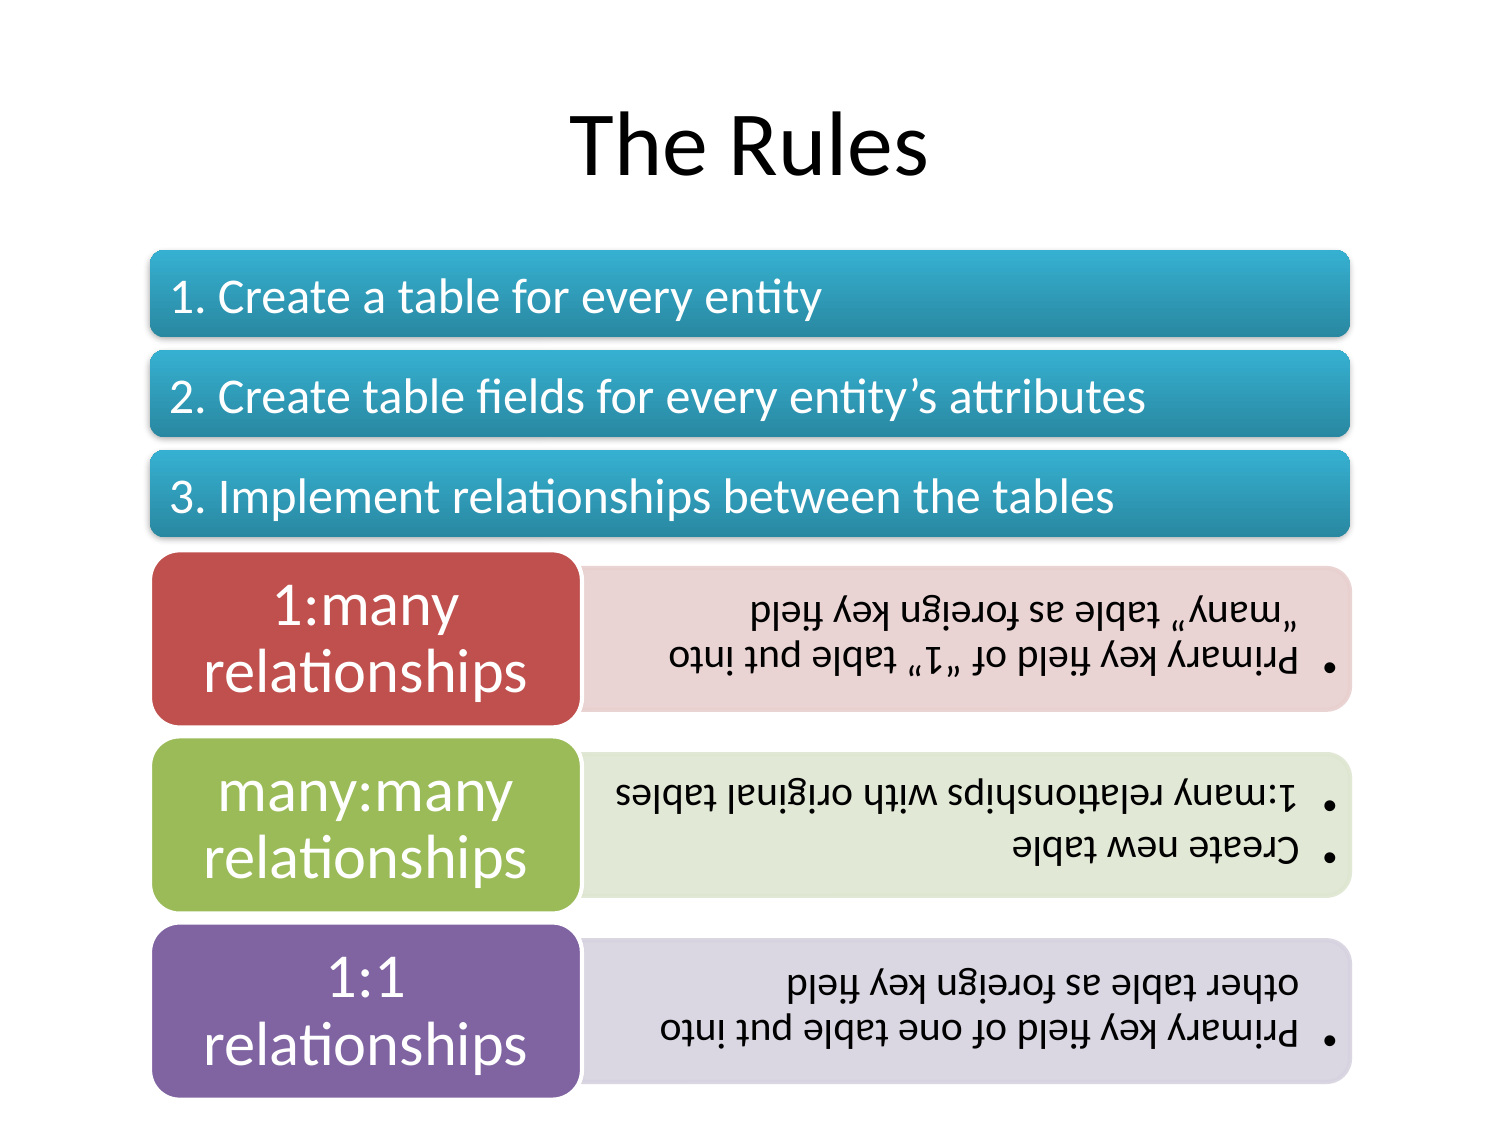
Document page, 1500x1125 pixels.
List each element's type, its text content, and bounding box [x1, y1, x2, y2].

text_box 2. Create table fields for every entity’s attributes [149, 349, 1350, 438]
text_box 3. Implement relationships between the tables [149, 449, 1350, 538]
text_box 1. Create a table for every entity [149, 249, 1350, 338]
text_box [149, 549, 1351, 1101]
title The Rules [75, 45, 1425, 233]
